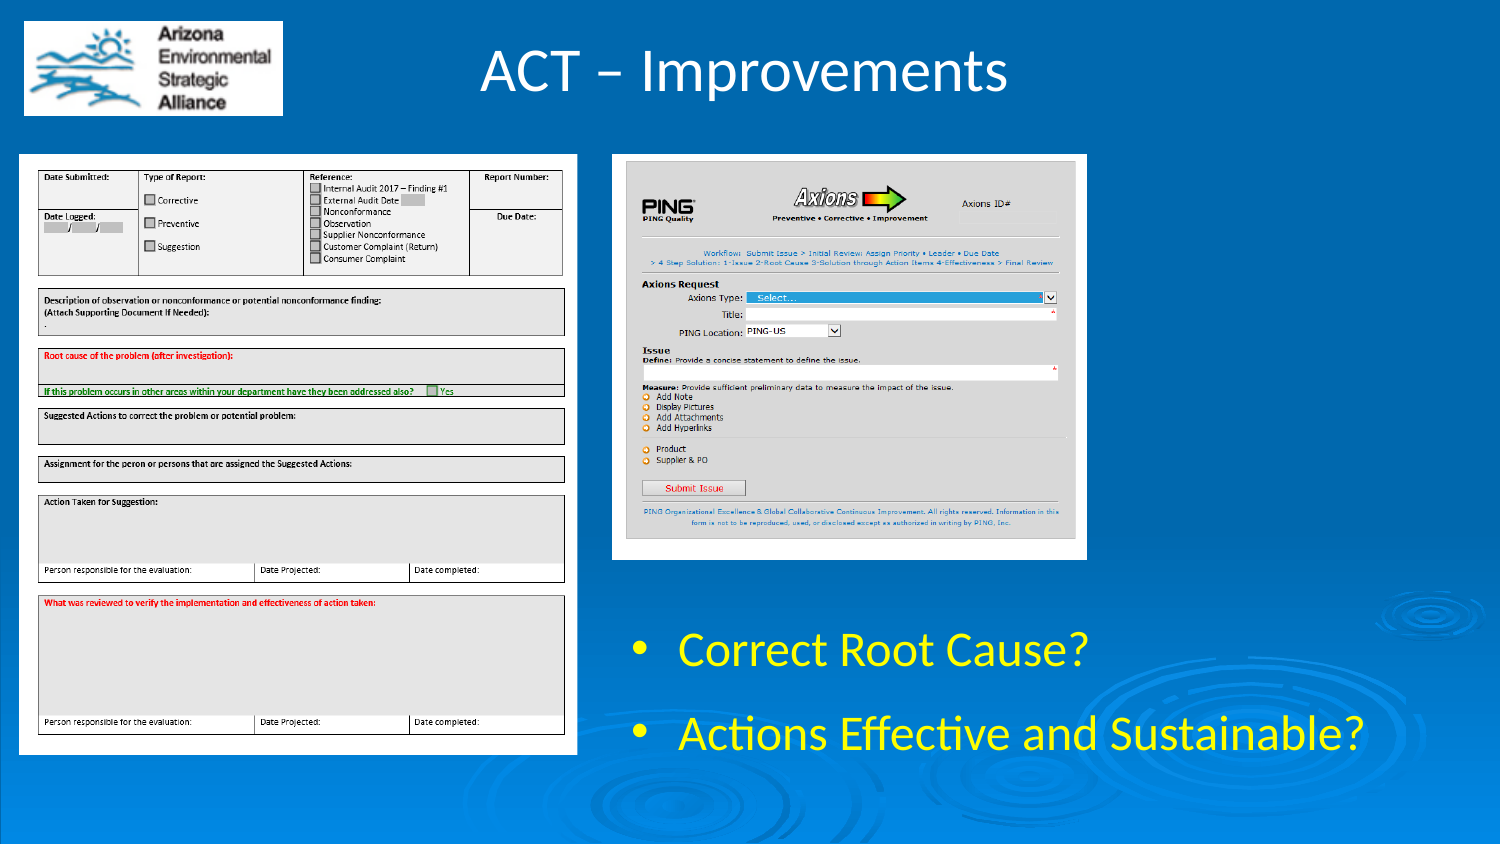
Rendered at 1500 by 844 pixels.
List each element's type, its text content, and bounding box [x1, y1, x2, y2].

picture [24, 21, 283, 116]
picture [612, 154, 1088, 560]
text_box Actions Effective and Sustainable? [616, 692, 1421, 768]
text_box ACT – Improvements [70, 21, 1421, 152]
picture [18, 154, 578, 756]
text_box Correct Root Cause? [616, 609, 1254, 685]
